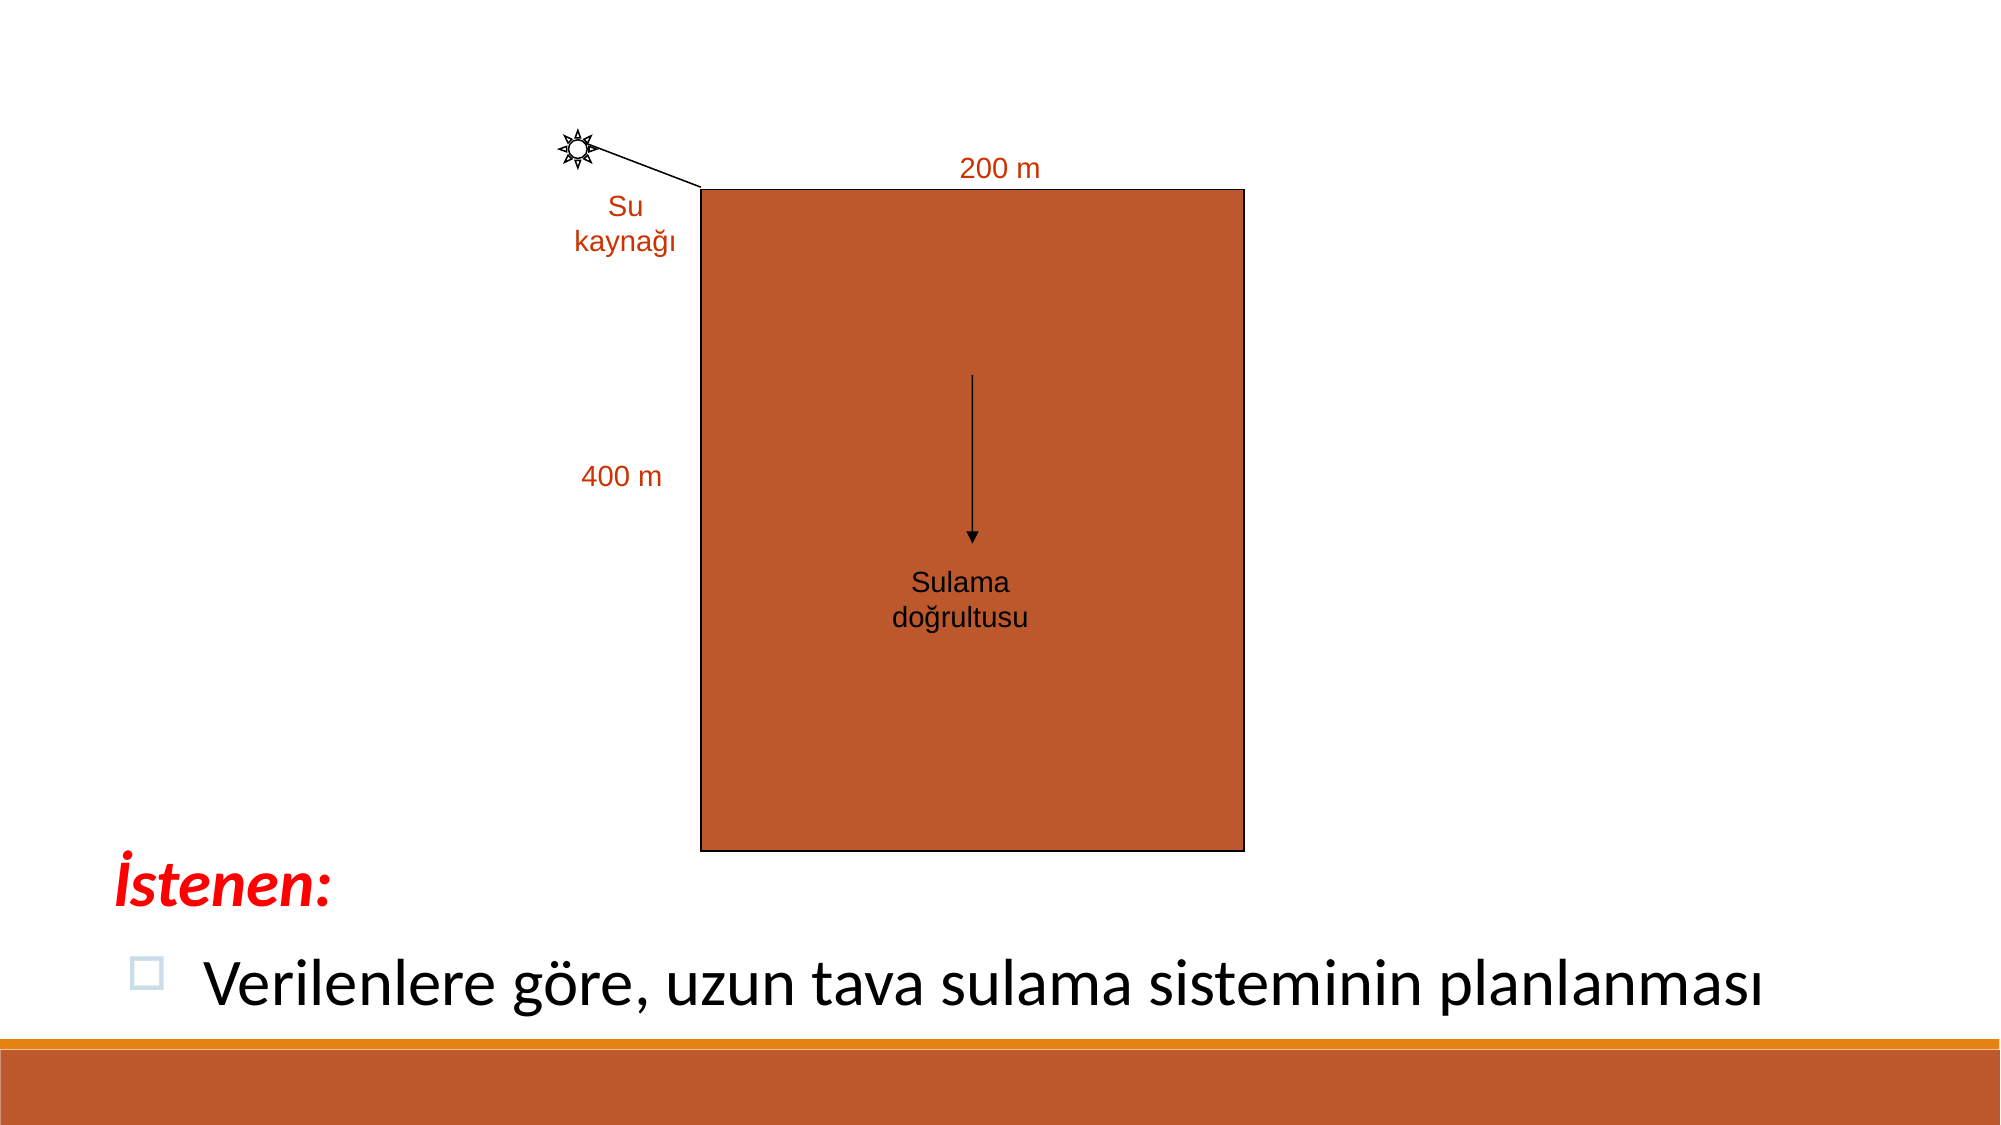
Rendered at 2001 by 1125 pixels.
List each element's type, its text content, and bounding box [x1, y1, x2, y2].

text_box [546, 129, 1245, 852]
text_box Verilenlere göre, uzun tava sulama sisteminin planlanması [111, 931, 1781, 1027]
text_box İstenen: [98, 832, 364, 928]
